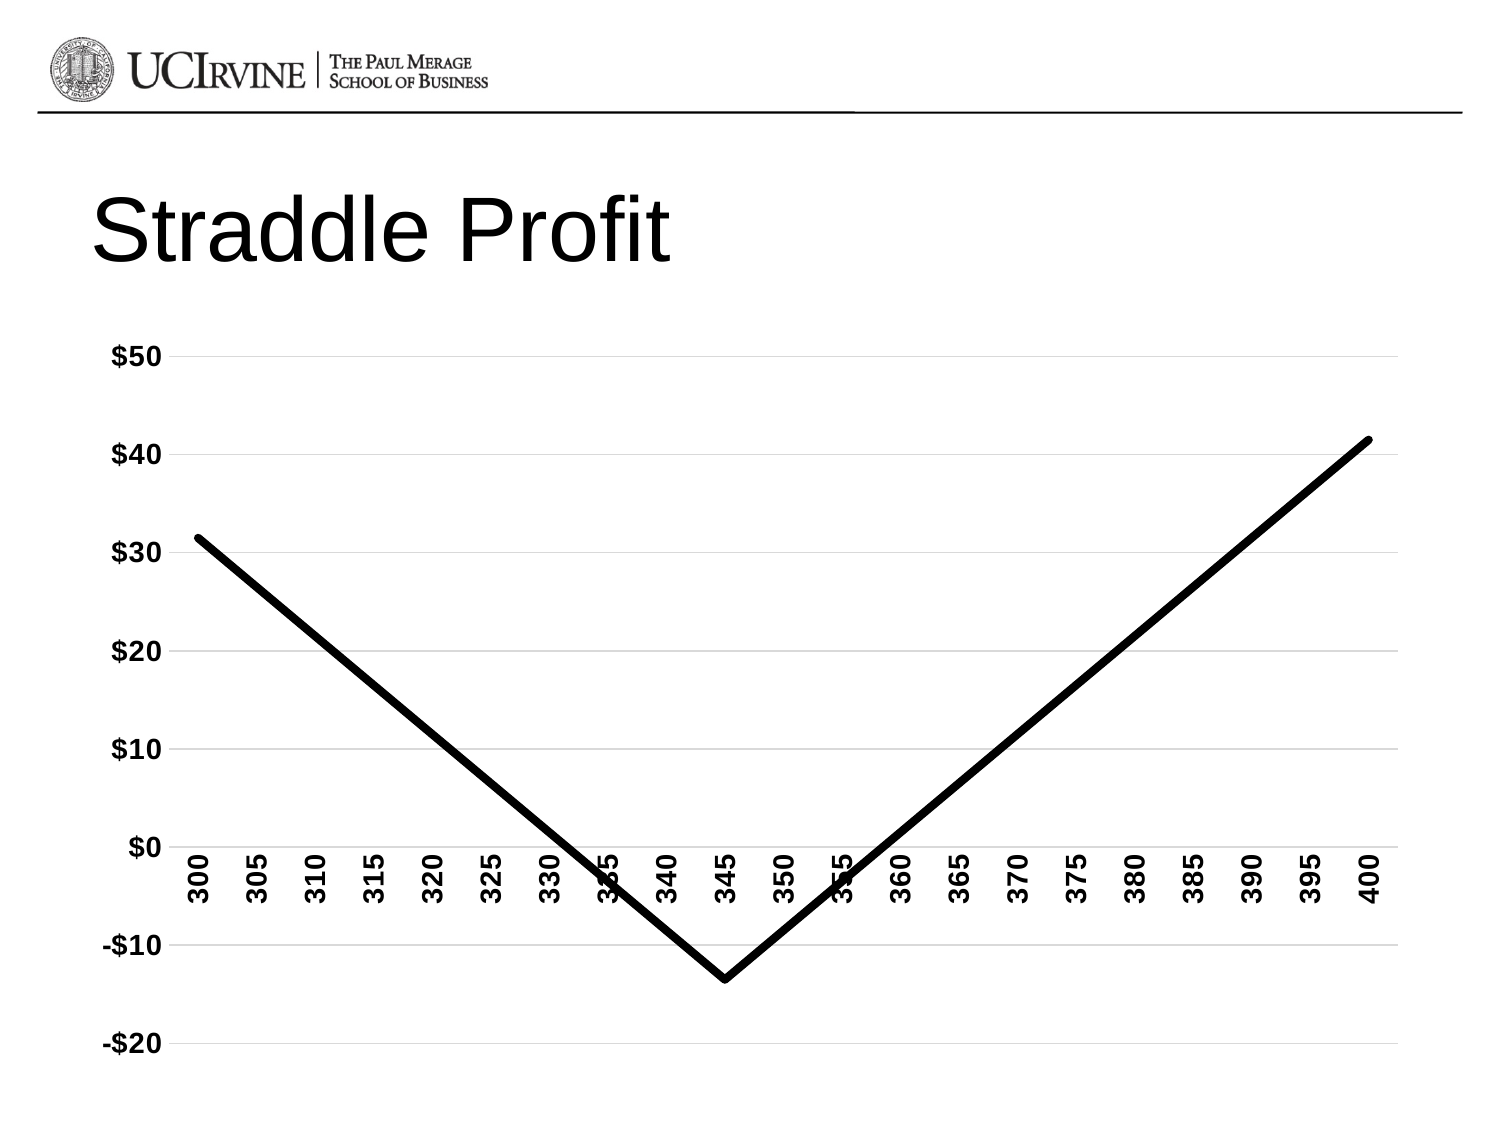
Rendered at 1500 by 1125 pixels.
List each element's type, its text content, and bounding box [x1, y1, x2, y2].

title Straddle Profit [75, 162, 1425, 324]
picture [50, 37, 488, 102]
chart [74, 324, 1426, 1076]
